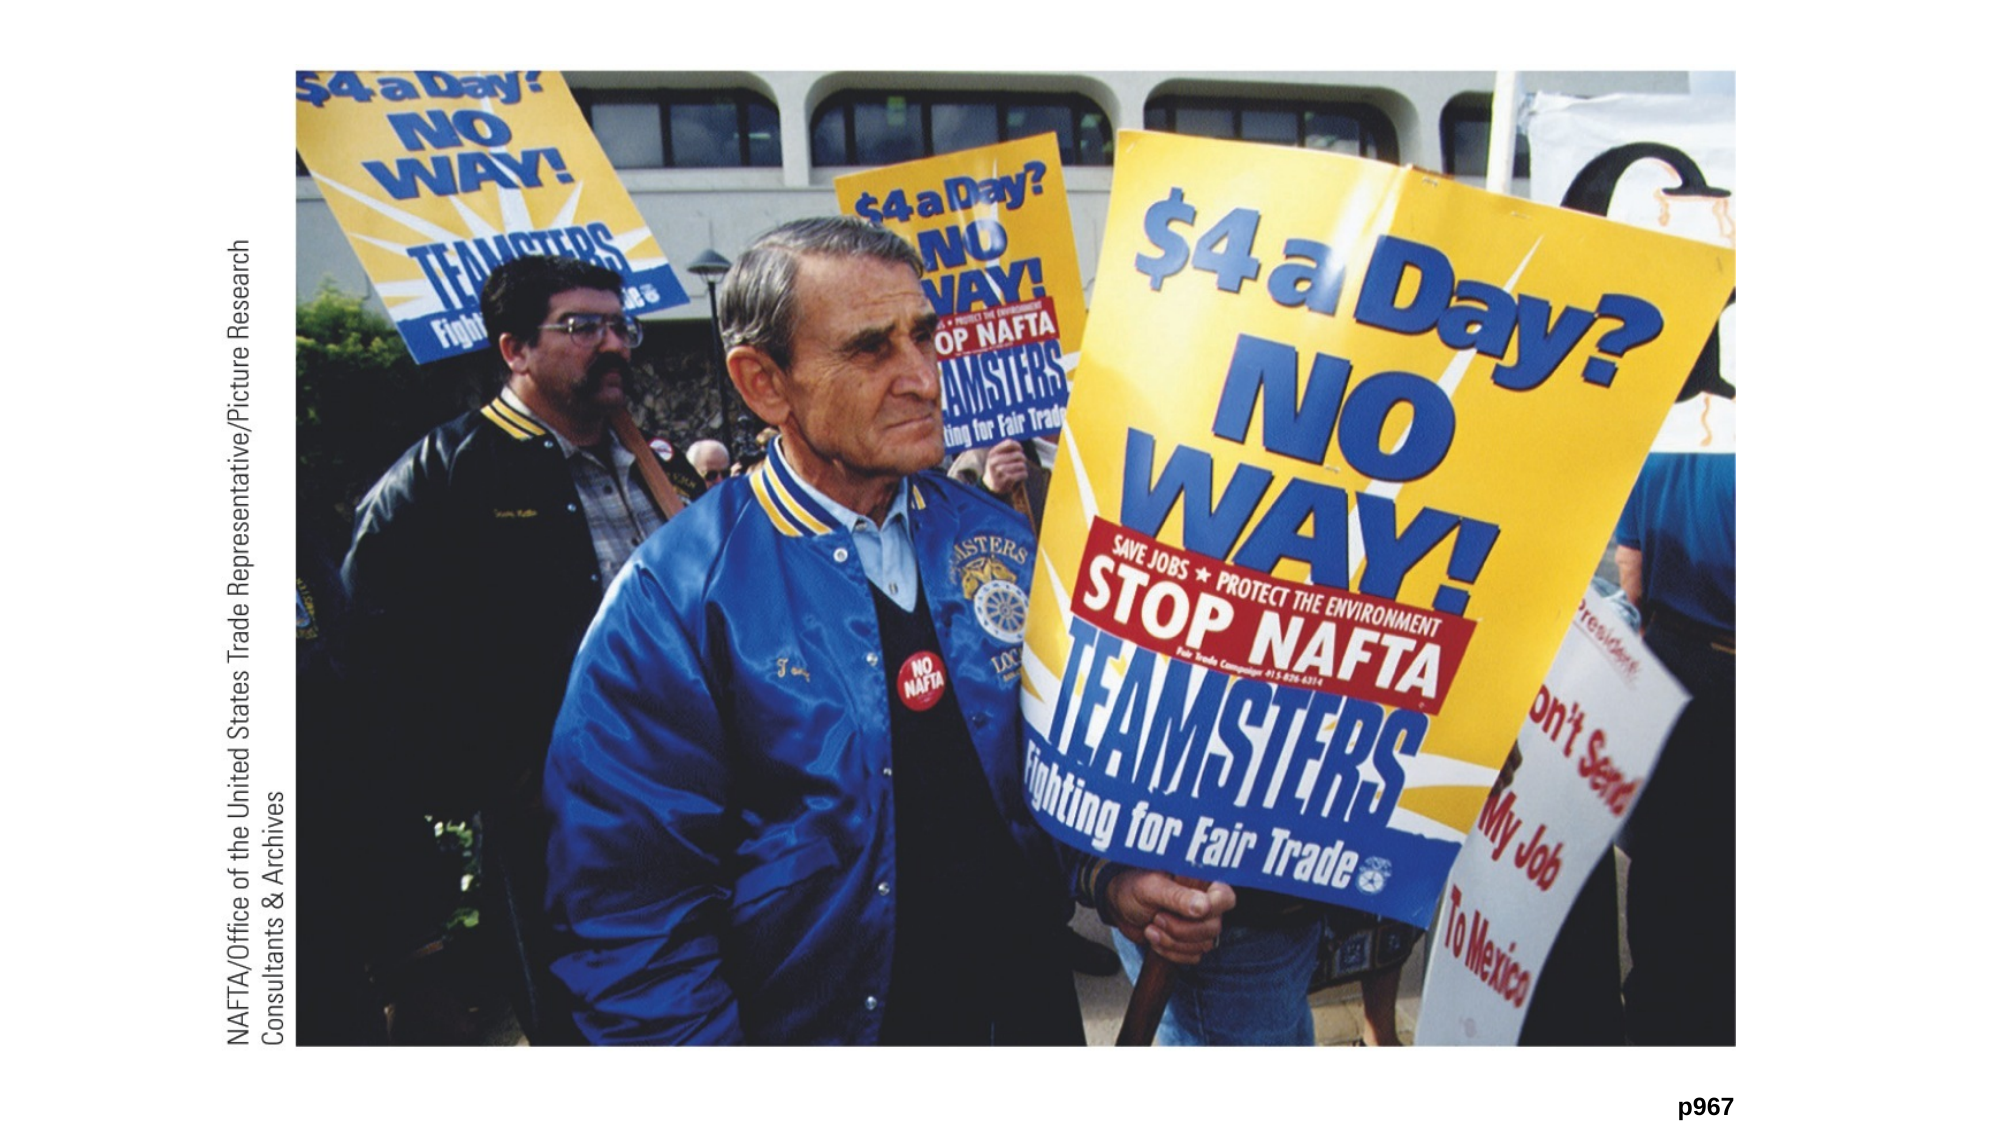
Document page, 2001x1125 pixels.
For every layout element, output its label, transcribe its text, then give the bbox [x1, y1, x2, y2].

text_box p967 [1662, 1083, 1750, 1125]
picture [221, 64, 1736, 1053]
